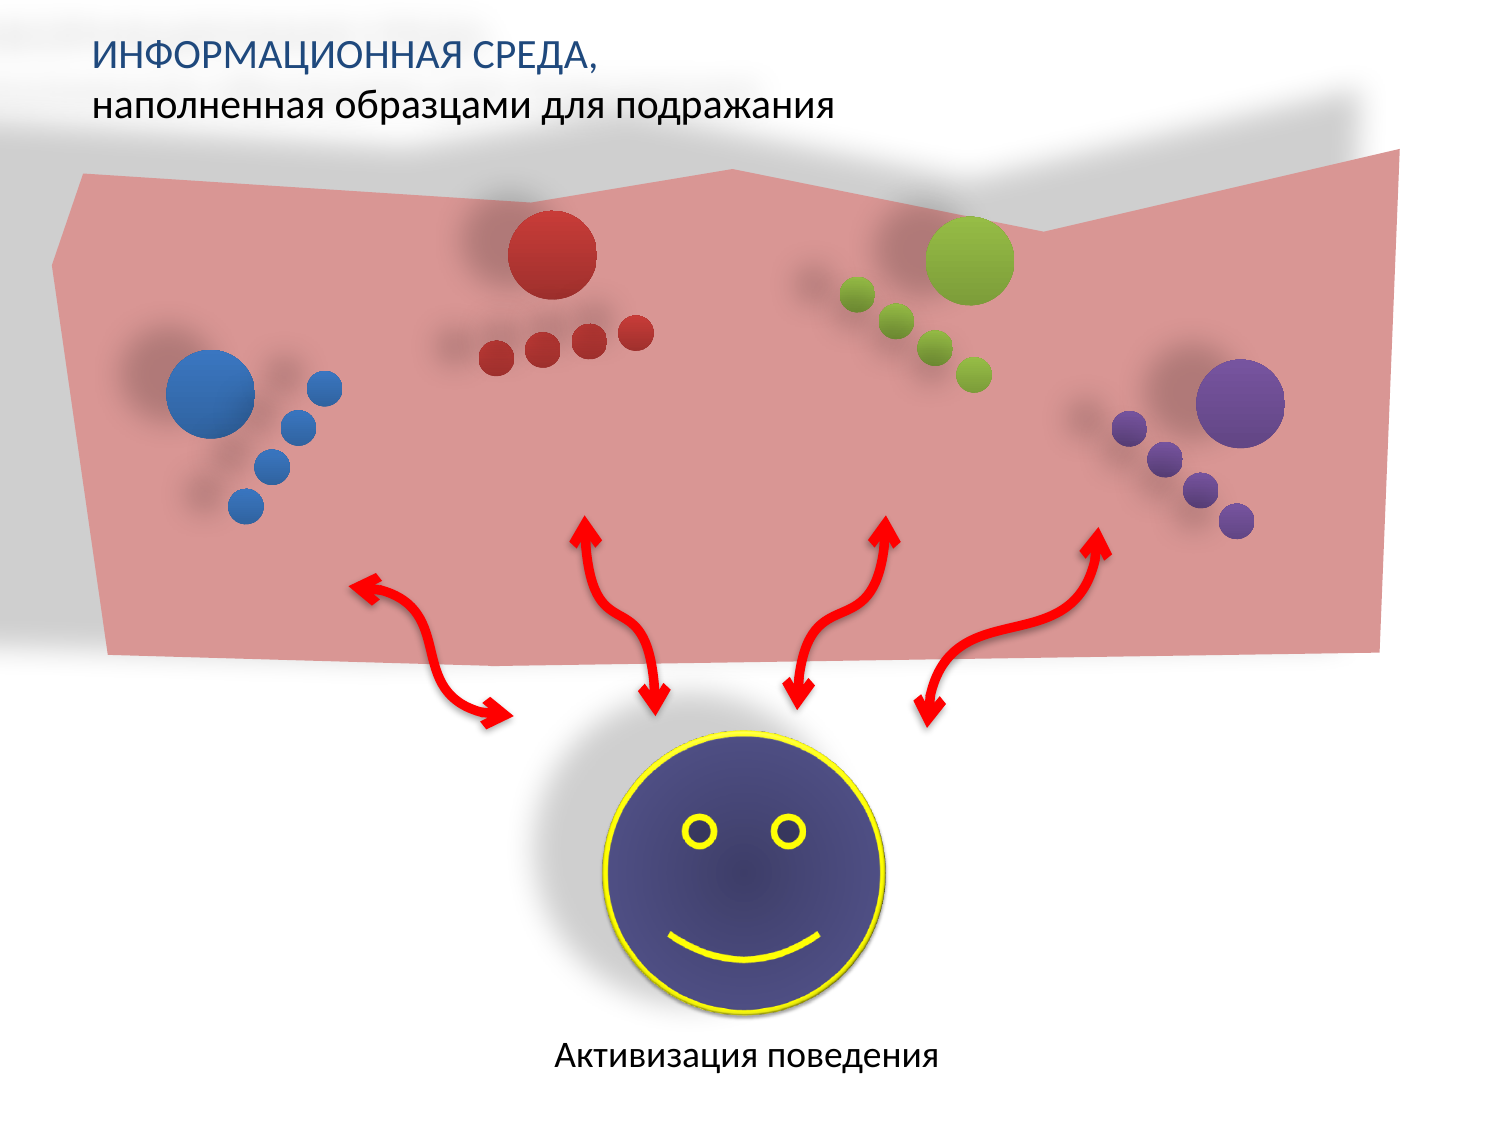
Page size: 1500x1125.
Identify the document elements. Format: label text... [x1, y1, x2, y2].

text_box ИНФОРМАЦИОННАЯ СРЕДА, наполненная образцами для подражания [76, 18, 1205, 134]
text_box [860, 209, 1038, 364]
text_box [743, 568, 906, 658]
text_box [147, 337, 325, 492]
text_box Активизация поведения [539, 1023, 955, 1083]
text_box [466, 210, 645, 365]
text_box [519, 580, 721, 652]
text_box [912, 541, 1114, 714]
picture [596, 727, 892, 1024]
text_box [51, 148, 1401, 665]
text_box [348, 585, 514, 717]
text_box [519, 659, 641, 667]
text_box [1132, 353, 1311, 508]
